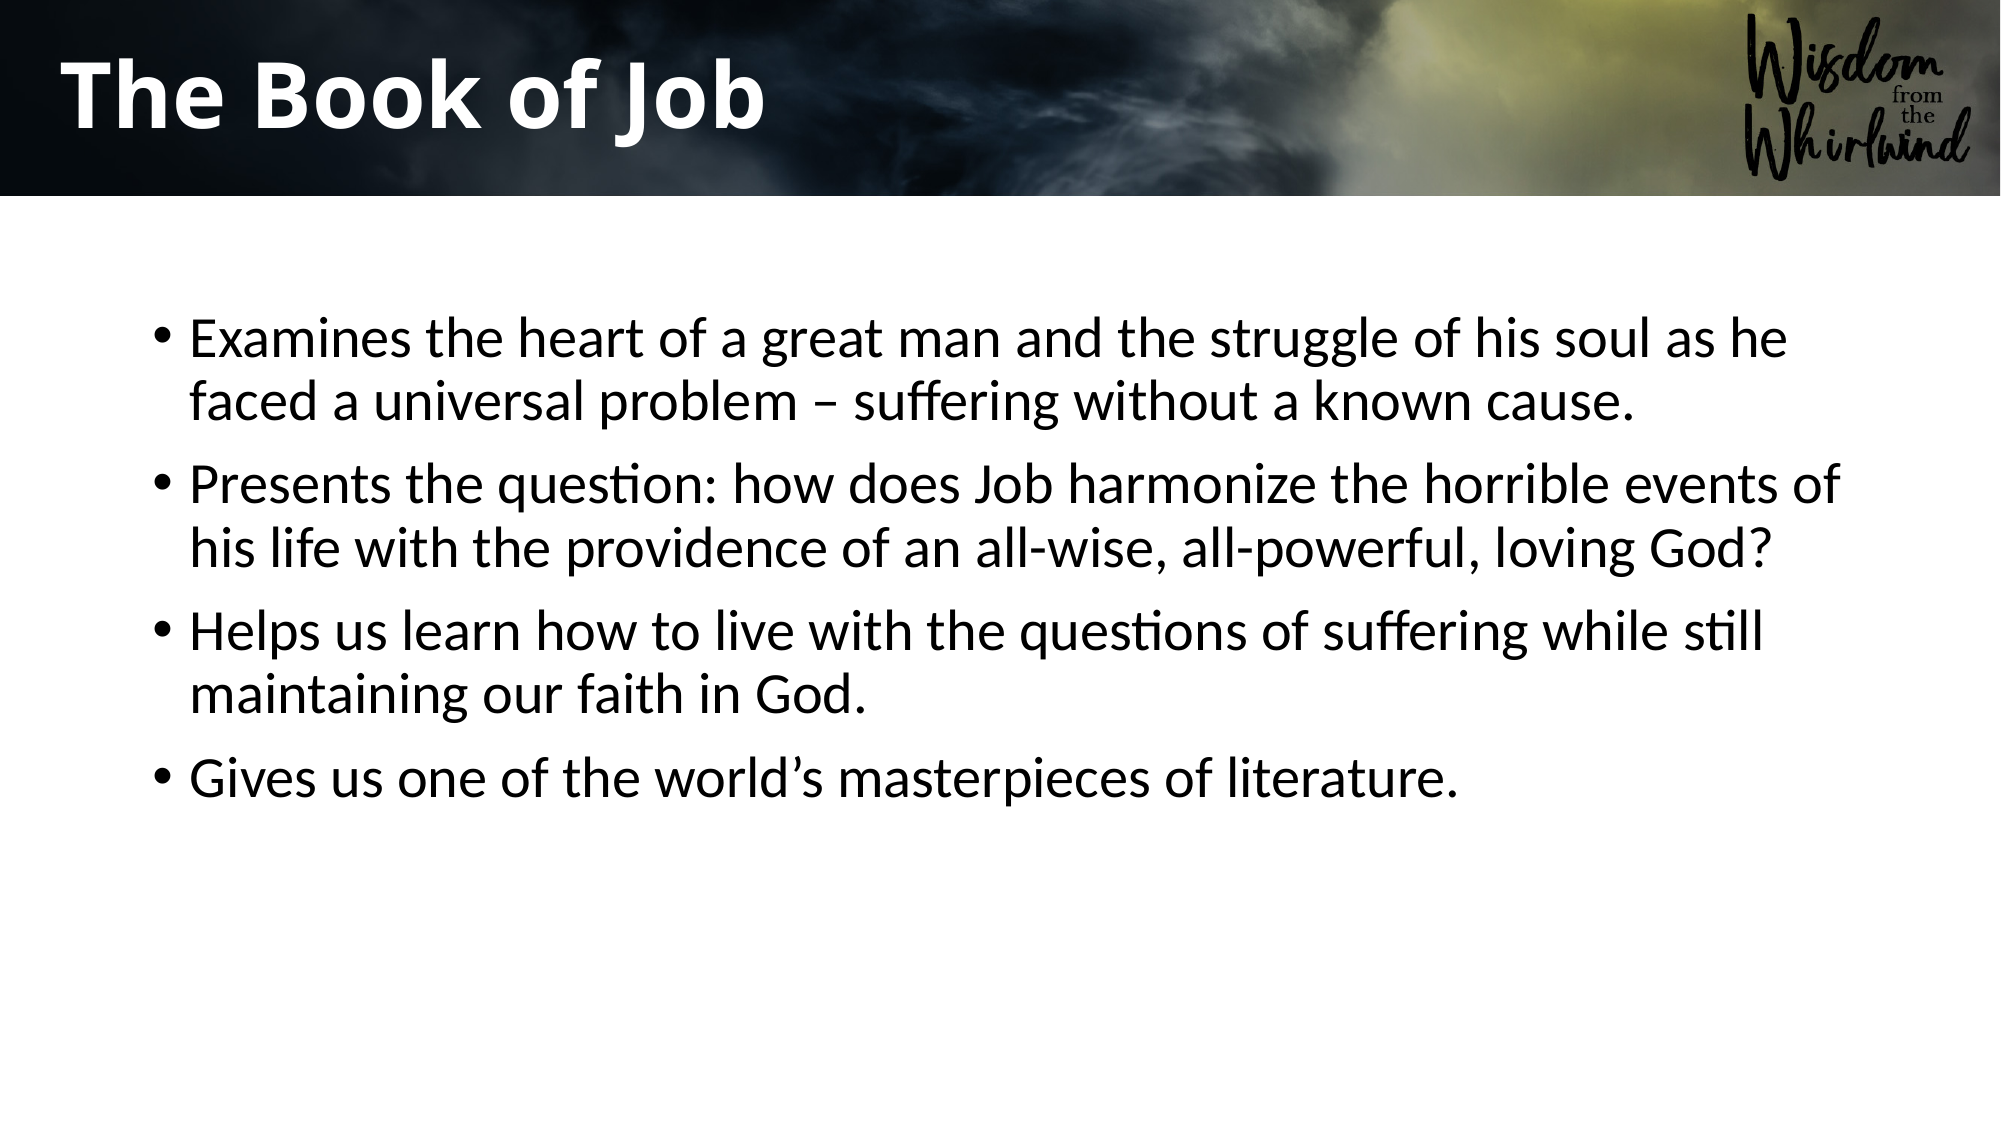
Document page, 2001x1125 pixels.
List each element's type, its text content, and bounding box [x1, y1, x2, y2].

title The Book of Job [44, 41, 1331, 157]
list Examines the heart of a great man and the struggle of his soul as he faced a universal problem – suffering without a known cause. Presents the question: how does Job harmonize the horrible events of his life with the providence of an all-wise, all-powerful, loving God? Helps us learn how to live with the questions of suffering while still maintaining our faith in God. Gives us one of the world’s masterpieces of literature. [137, 299, 1863, 1014]
picture [0, 0, 2001, 1125]
